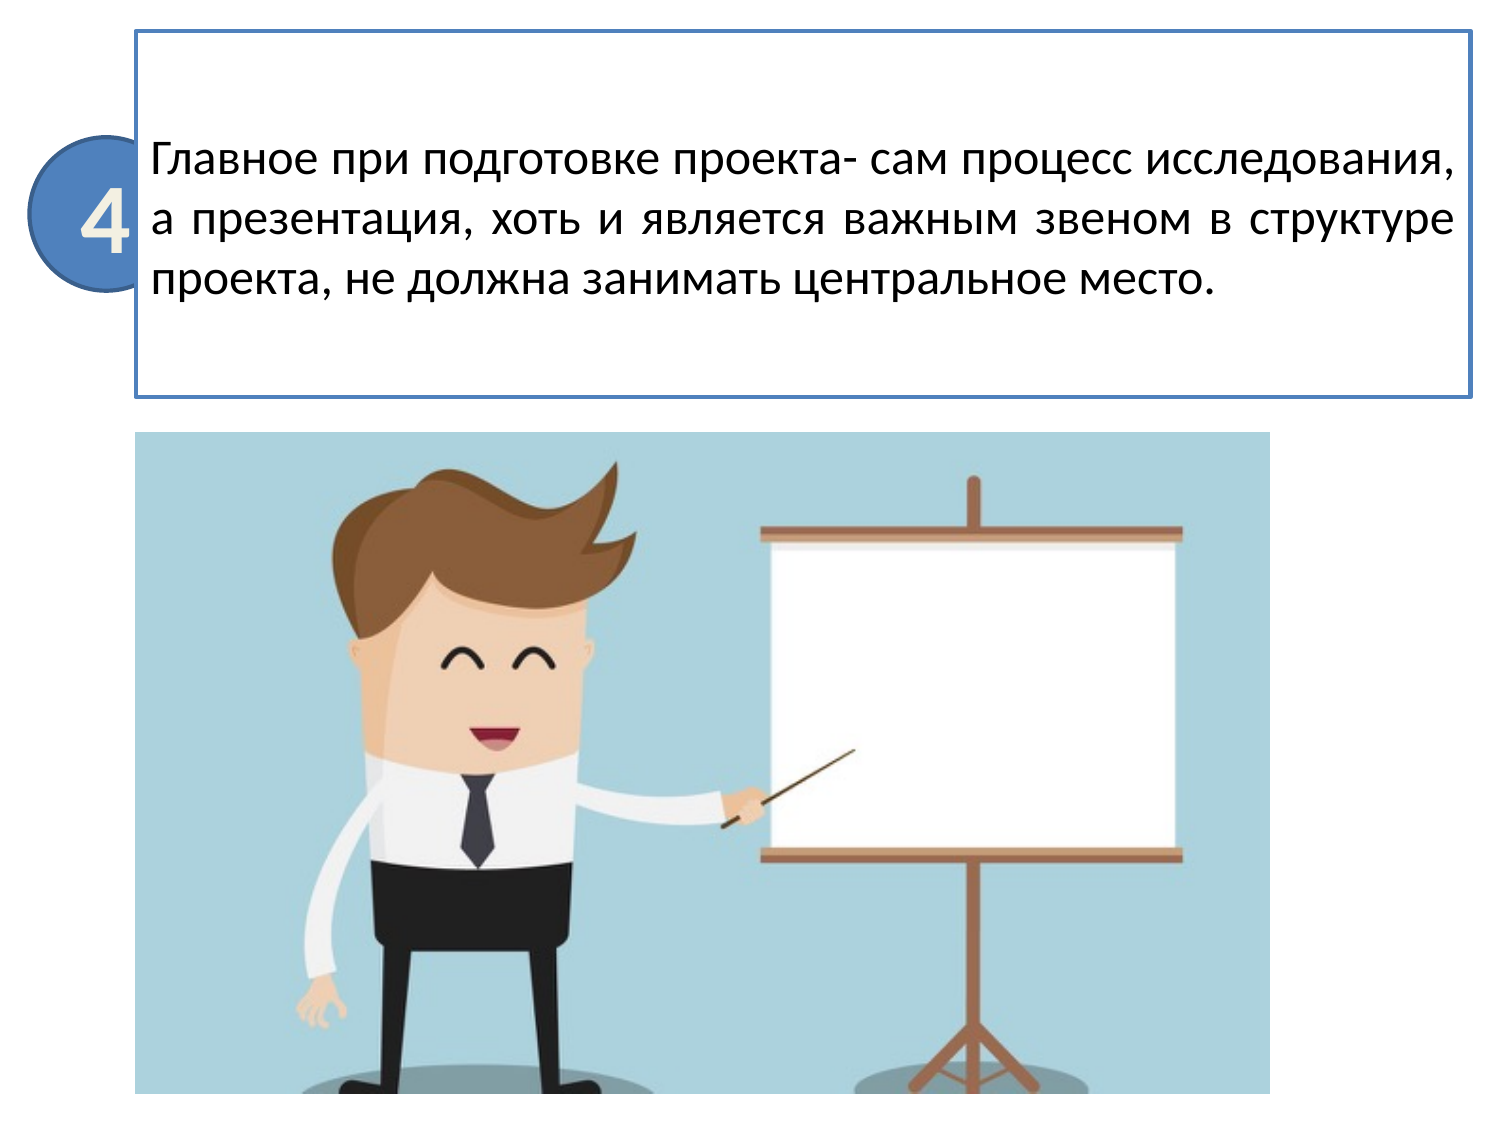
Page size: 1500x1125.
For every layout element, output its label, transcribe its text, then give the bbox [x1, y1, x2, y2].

text_box 4 [27, 135, 134, 293]
picture [135, 432, 1270, 1095]
text_box Главное при подготовке проекта- сам процесс исследования, а презентация, хоть и является важным звеном в структуре проекта, не должна занимать центральное место. [134, 29, 1473, 399]
